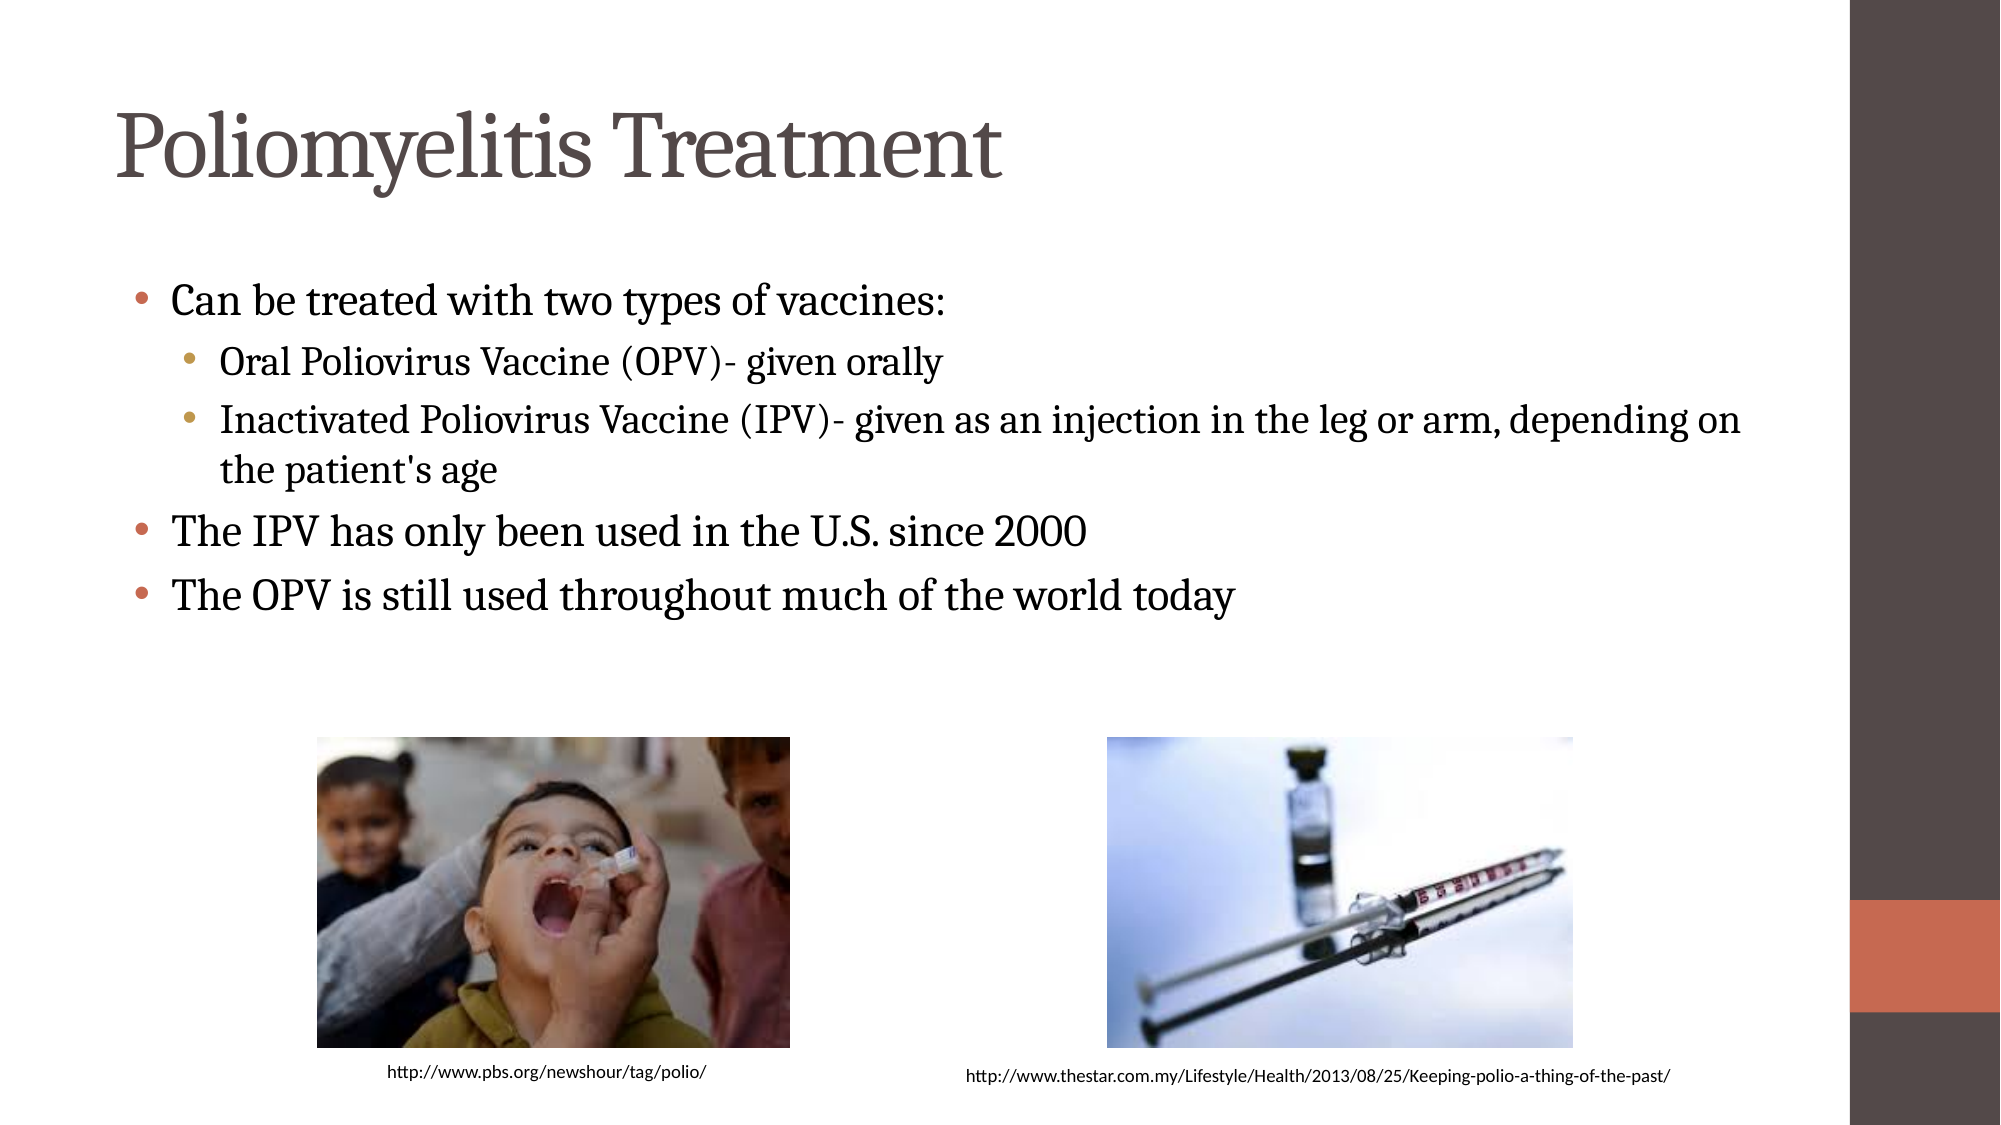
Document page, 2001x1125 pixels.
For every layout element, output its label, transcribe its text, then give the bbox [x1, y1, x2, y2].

text_box http://www.thestar.com.my/Lifestyle/Health/2013/08/25/Keeping-polio-a-thing-of-the-past/ [951, 1056, 1730, 1094]
list Can be treated with two types of vaccines: Oral Poliovirus Vaccine (OPV)- given orally Inactivated Poliovirus Vaccine (IPV)- given as an injection in the leg or arm, depending on the patient's age The IPV has only been used in the U.S. since 2000 The OPV is still used throughout much of the world today [99, 262, 1767, 1050]
text_box http://www.pbs.org/newshour/tag/polio/ [372, 1054, 735, 1090]
picture [1107, 737, 1573, 1048]
title Poliomyelitis Treatment [99, 45, 1767, 233]
picture [316, 737, 791, 1048]
